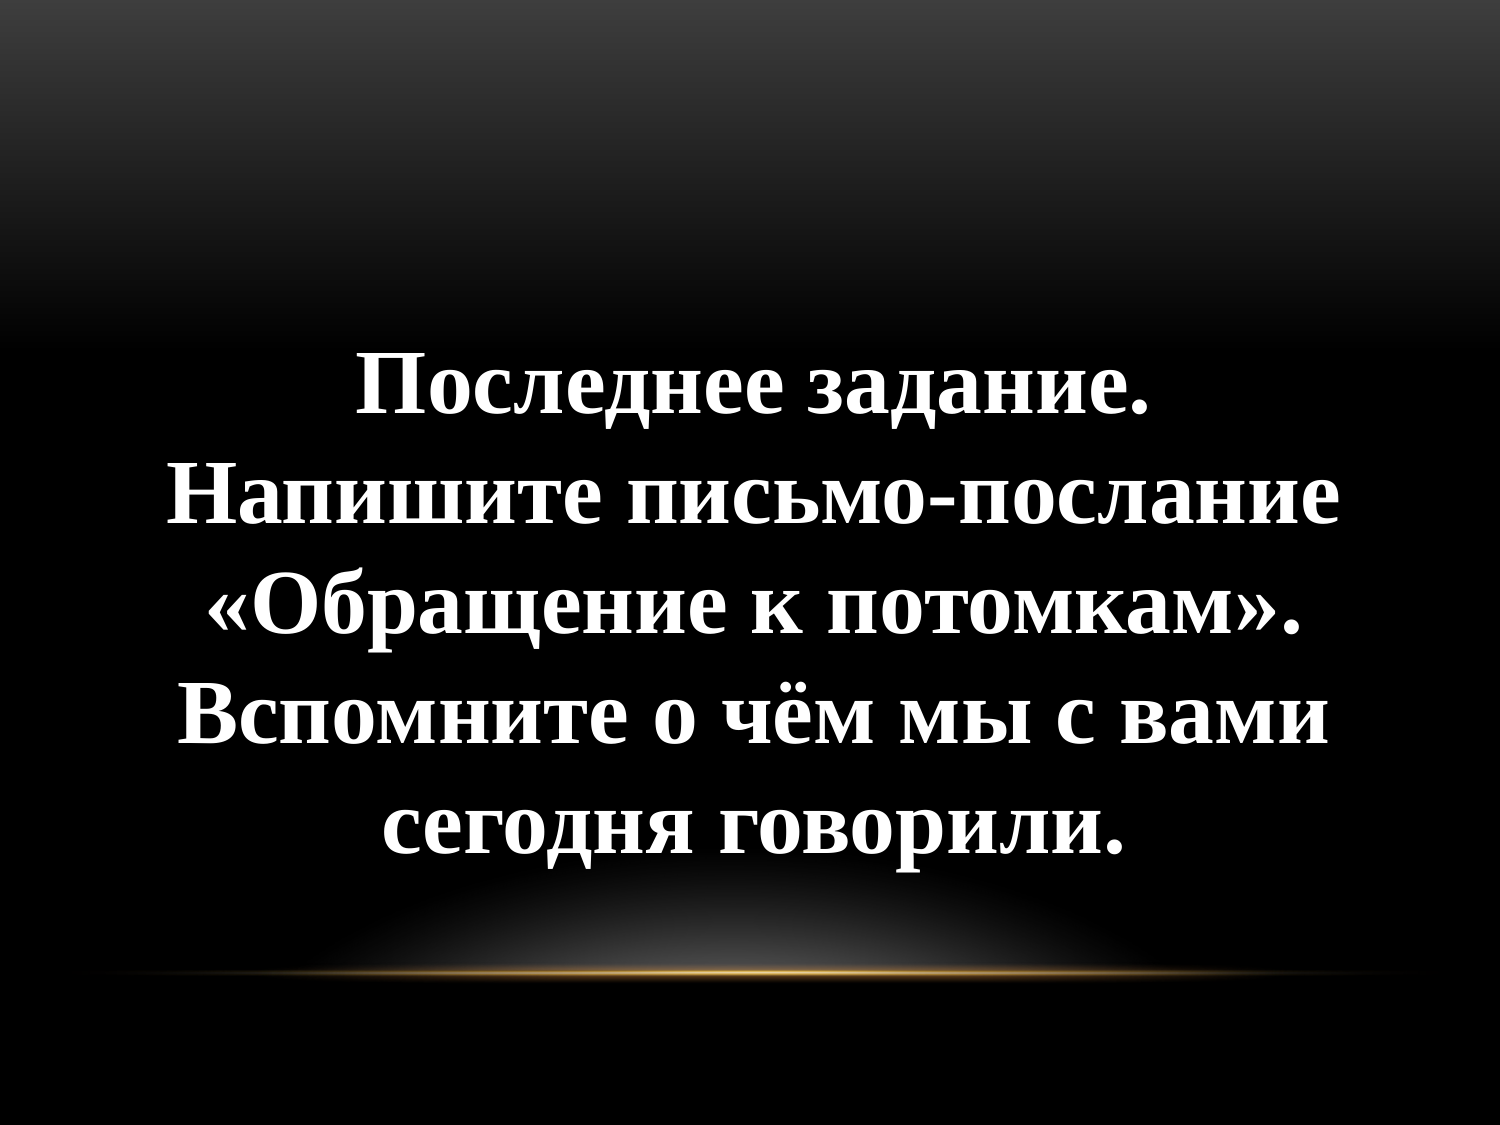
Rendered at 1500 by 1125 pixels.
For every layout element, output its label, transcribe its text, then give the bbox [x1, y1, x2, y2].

picture [0, 0, 1500, 1125]
text_box Последнее задание. Напишите письмо-послание «Обращение к потомкам». Вспомните о чём мы с вами сегодня говорили. [135, 314, 1373, 879]
